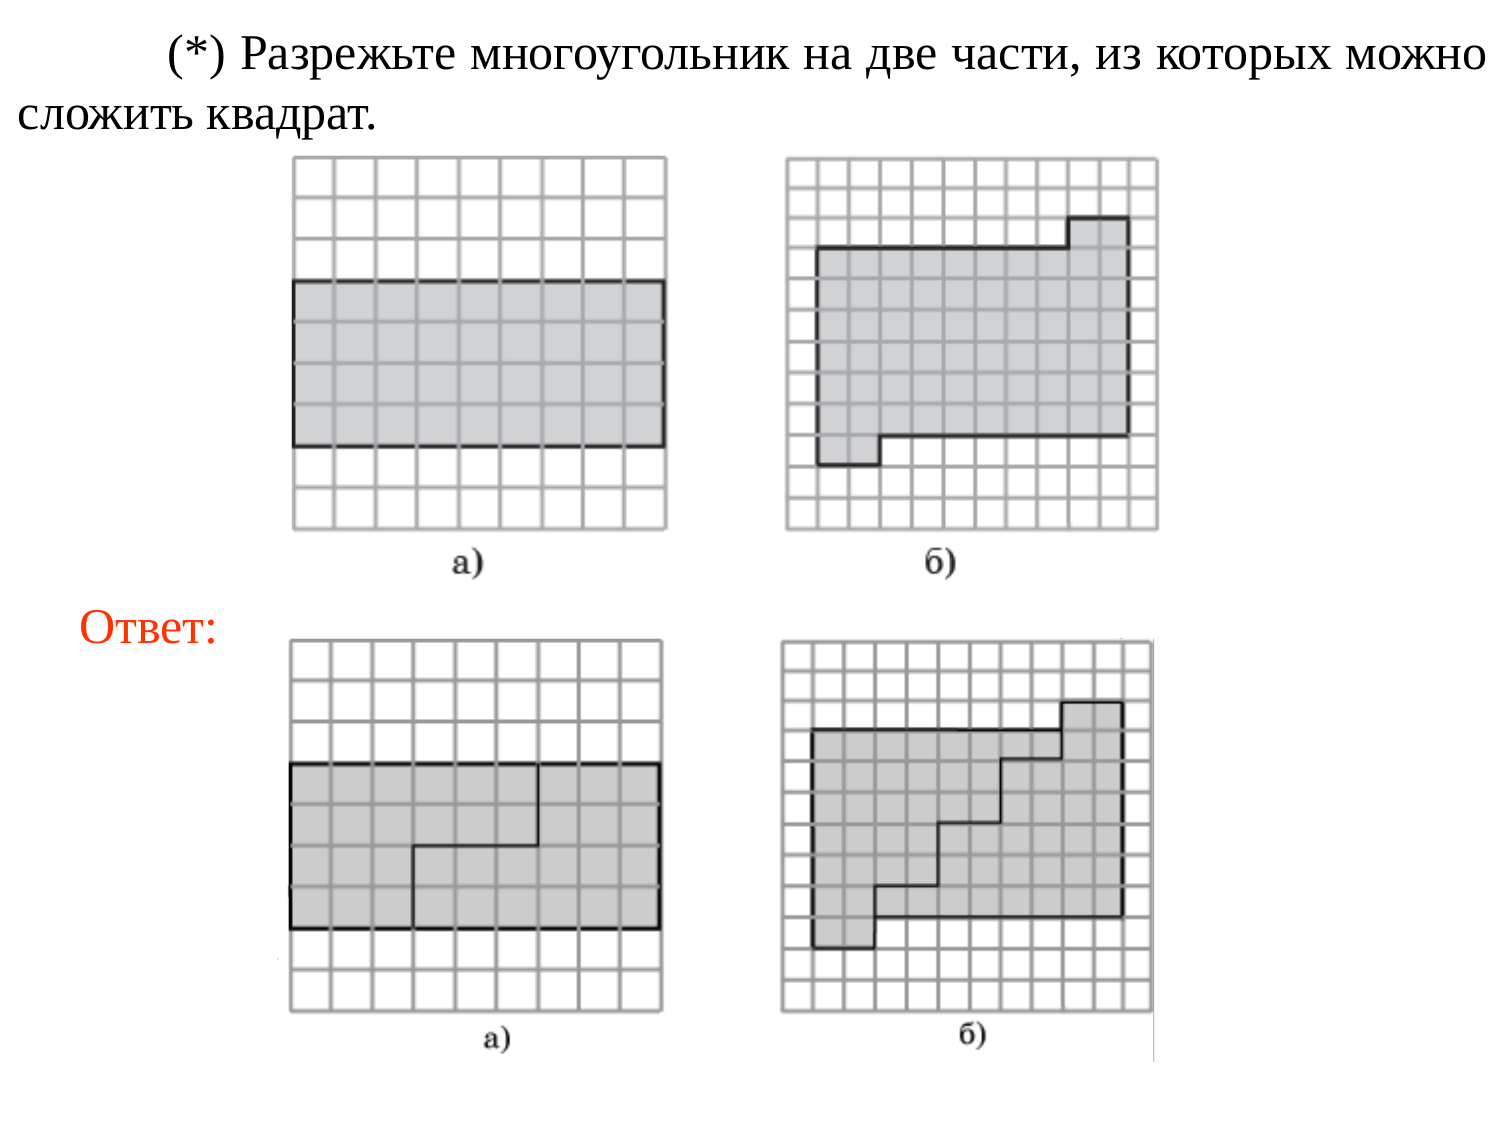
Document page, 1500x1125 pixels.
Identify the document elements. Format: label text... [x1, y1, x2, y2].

text_box (*) Разрежьте многоугольник на две части, из которых можно сложить квадрат. [3, 11, 1500, 147]
picture [277, 633, 1164, 1062]
picture [290, 147, 1164, 594]
text_box Ответ: [64, 586, 312, 661]
